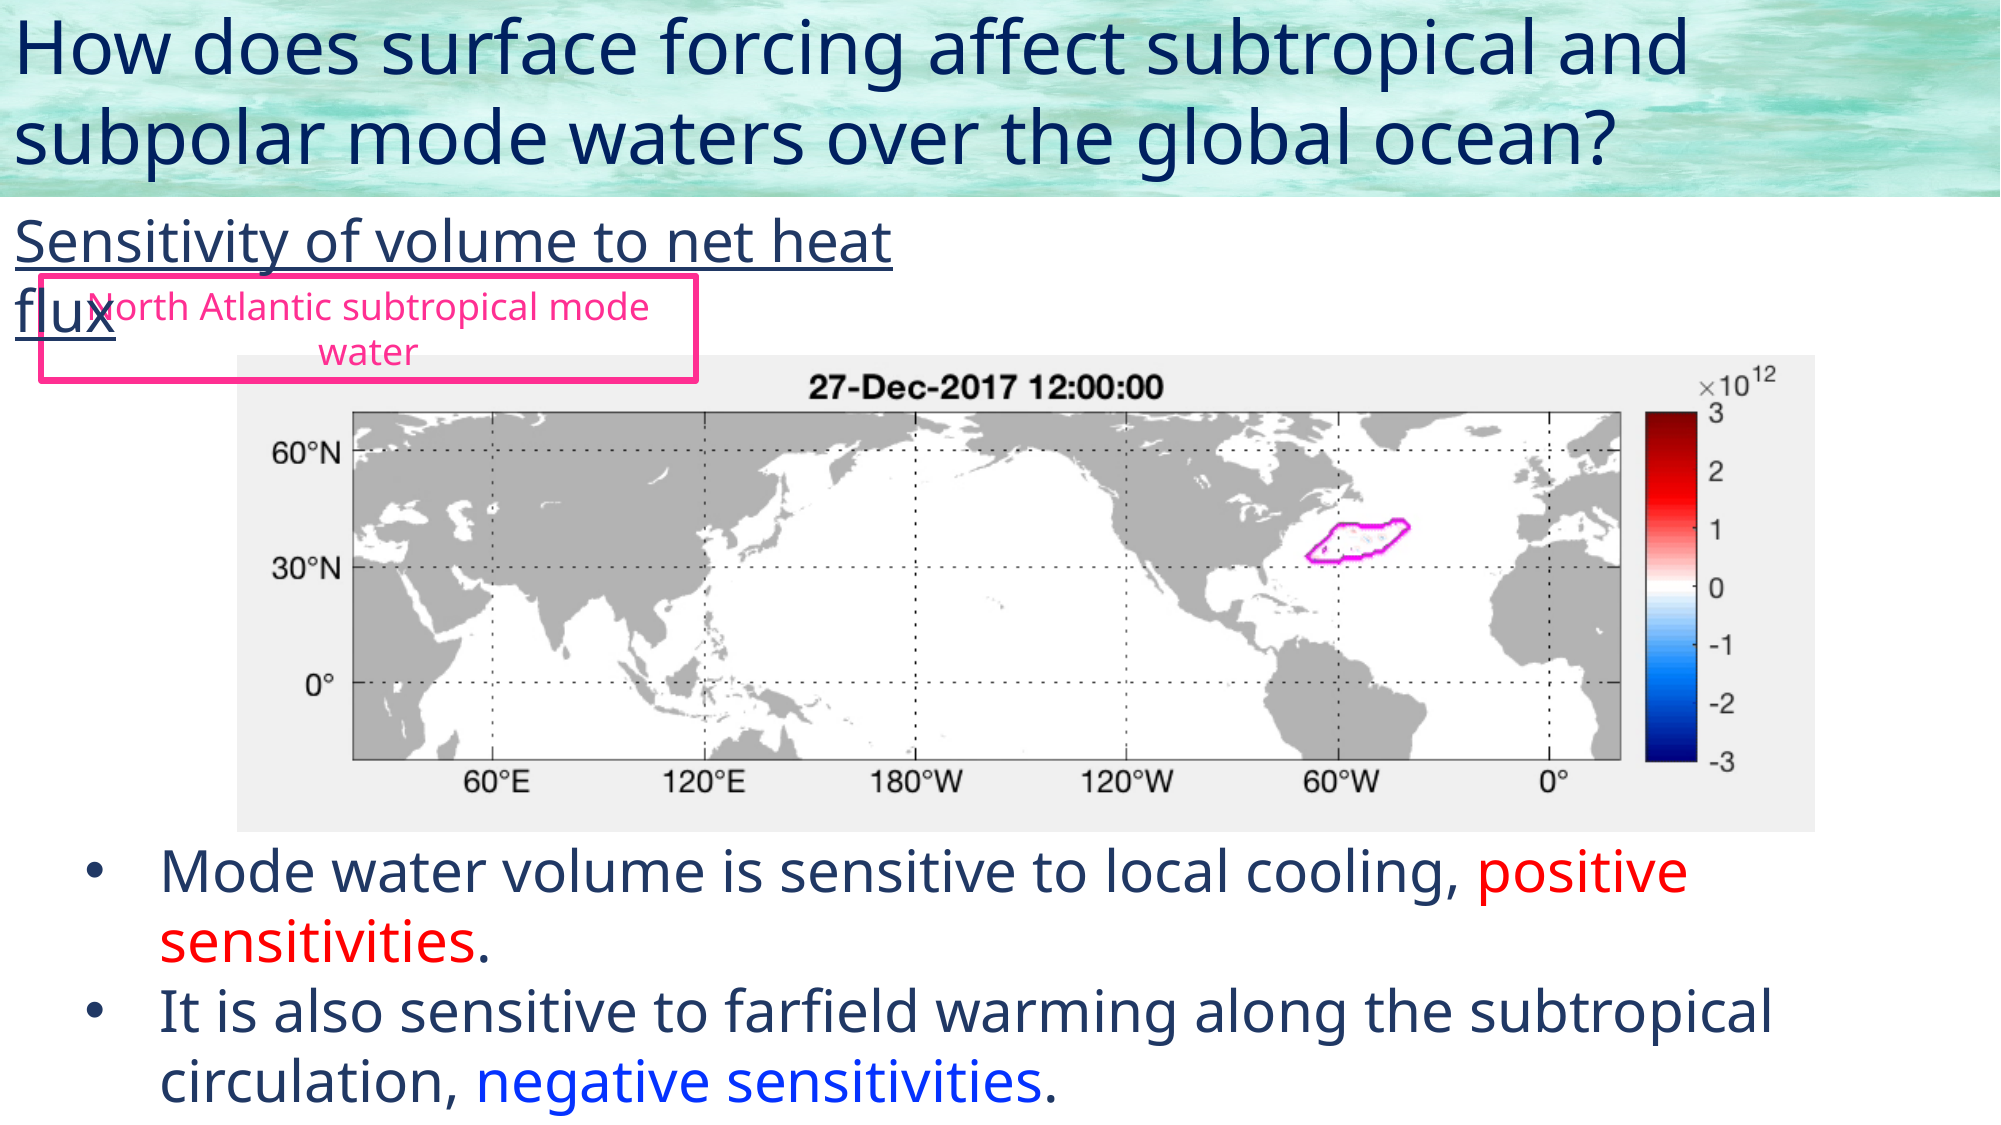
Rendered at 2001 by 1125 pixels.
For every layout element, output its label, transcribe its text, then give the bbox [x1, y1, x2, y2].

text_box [236, 354, 1816, 833]
text_box Mode water volume is sensitive to local cooling, positive sensitivities. It is also sensitive to farfield warming along the subtropical circulation, negative sensitivities. [69, 827, 1929, 1122]
text_box Sensitivity of volume to net heat flux [0, 197, 944, 352]
picture [0, 0, 2000, 197]
text_box North Atlantic subtropical mode water [41, 352, 696, 381]
